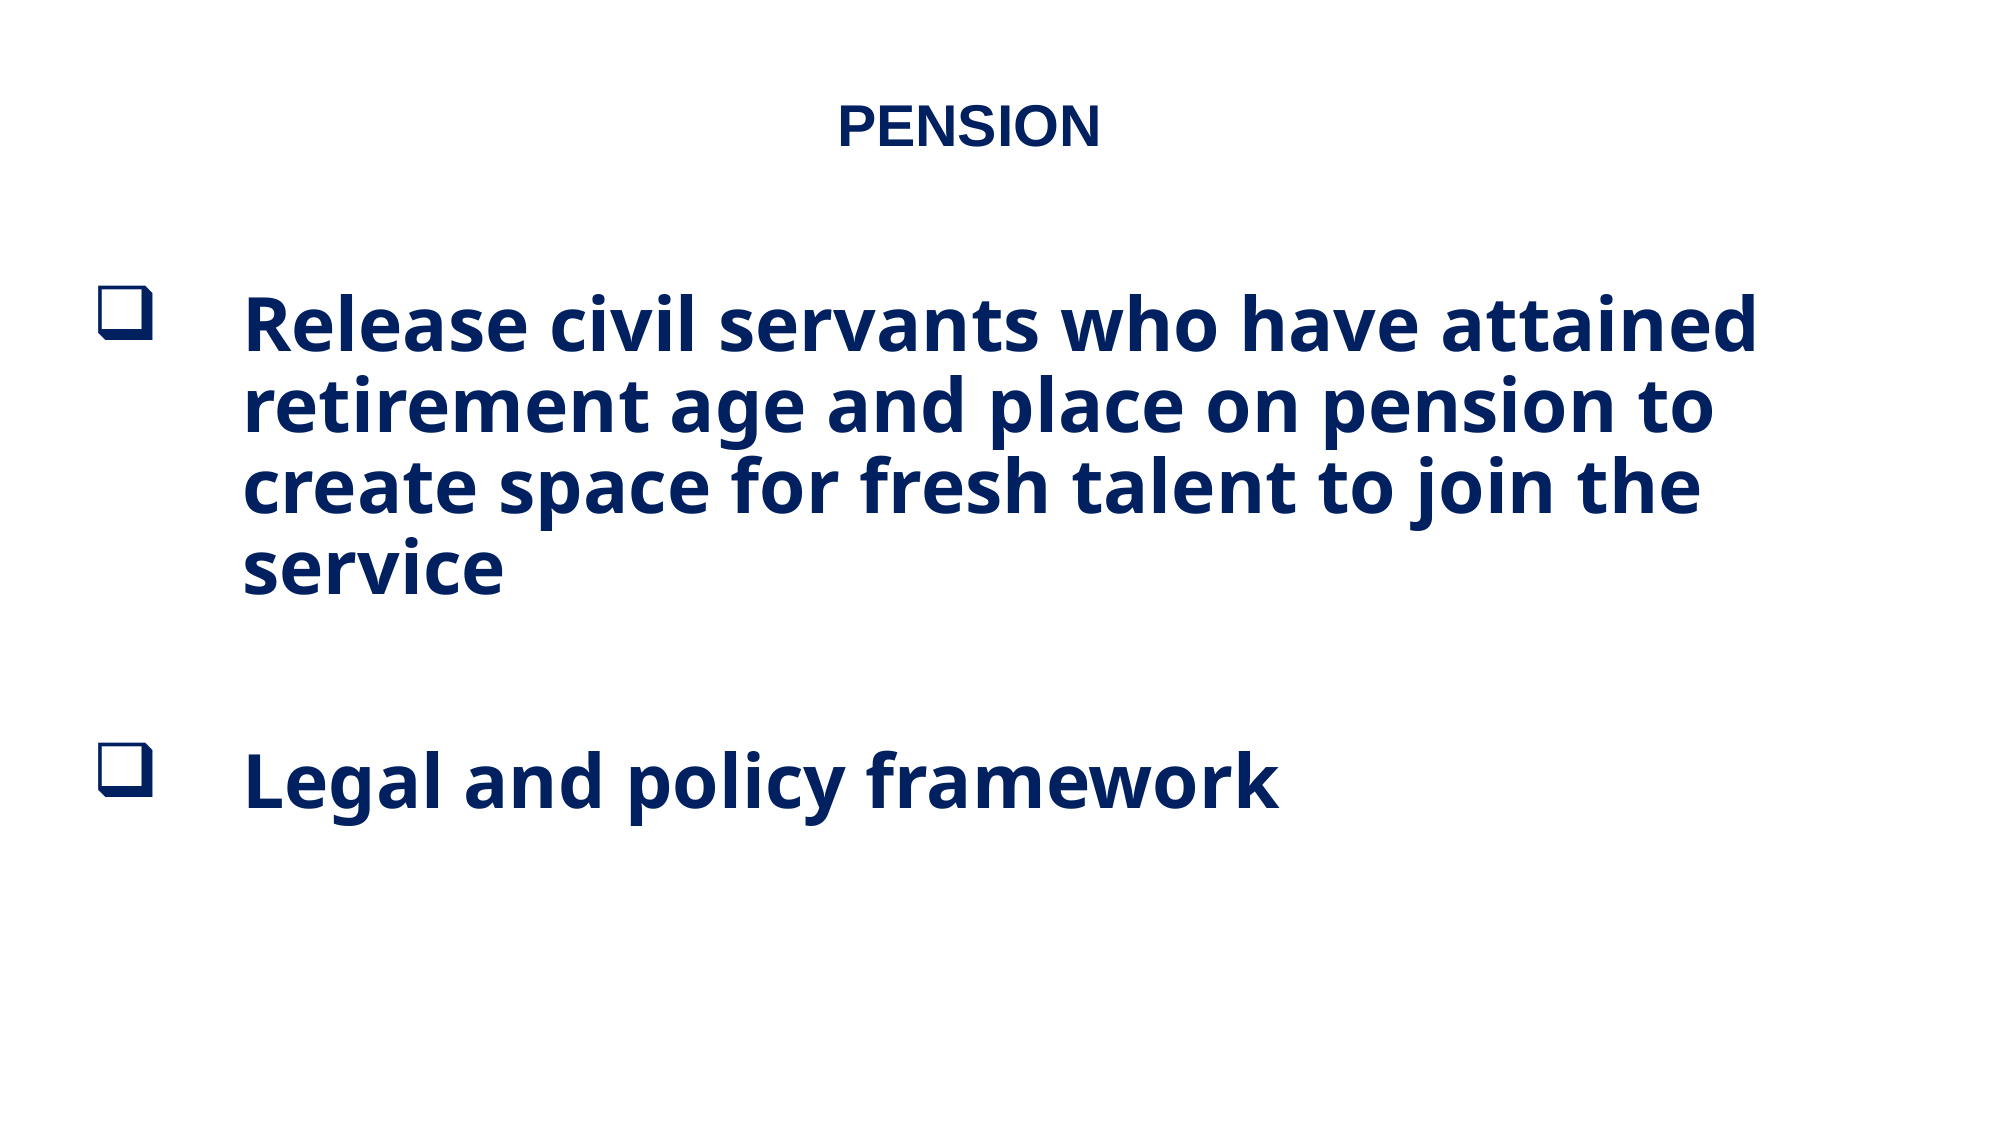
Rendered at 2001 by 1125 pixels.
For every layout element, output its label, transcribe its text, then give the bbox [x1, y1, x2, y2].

title PENSION [77, 59, 1863, 167]
list Release civil servants who have attained retirement age and place on pension to create space for fresh talent to join the service Legal and policy framework [77, 167, 1921, 1014]
